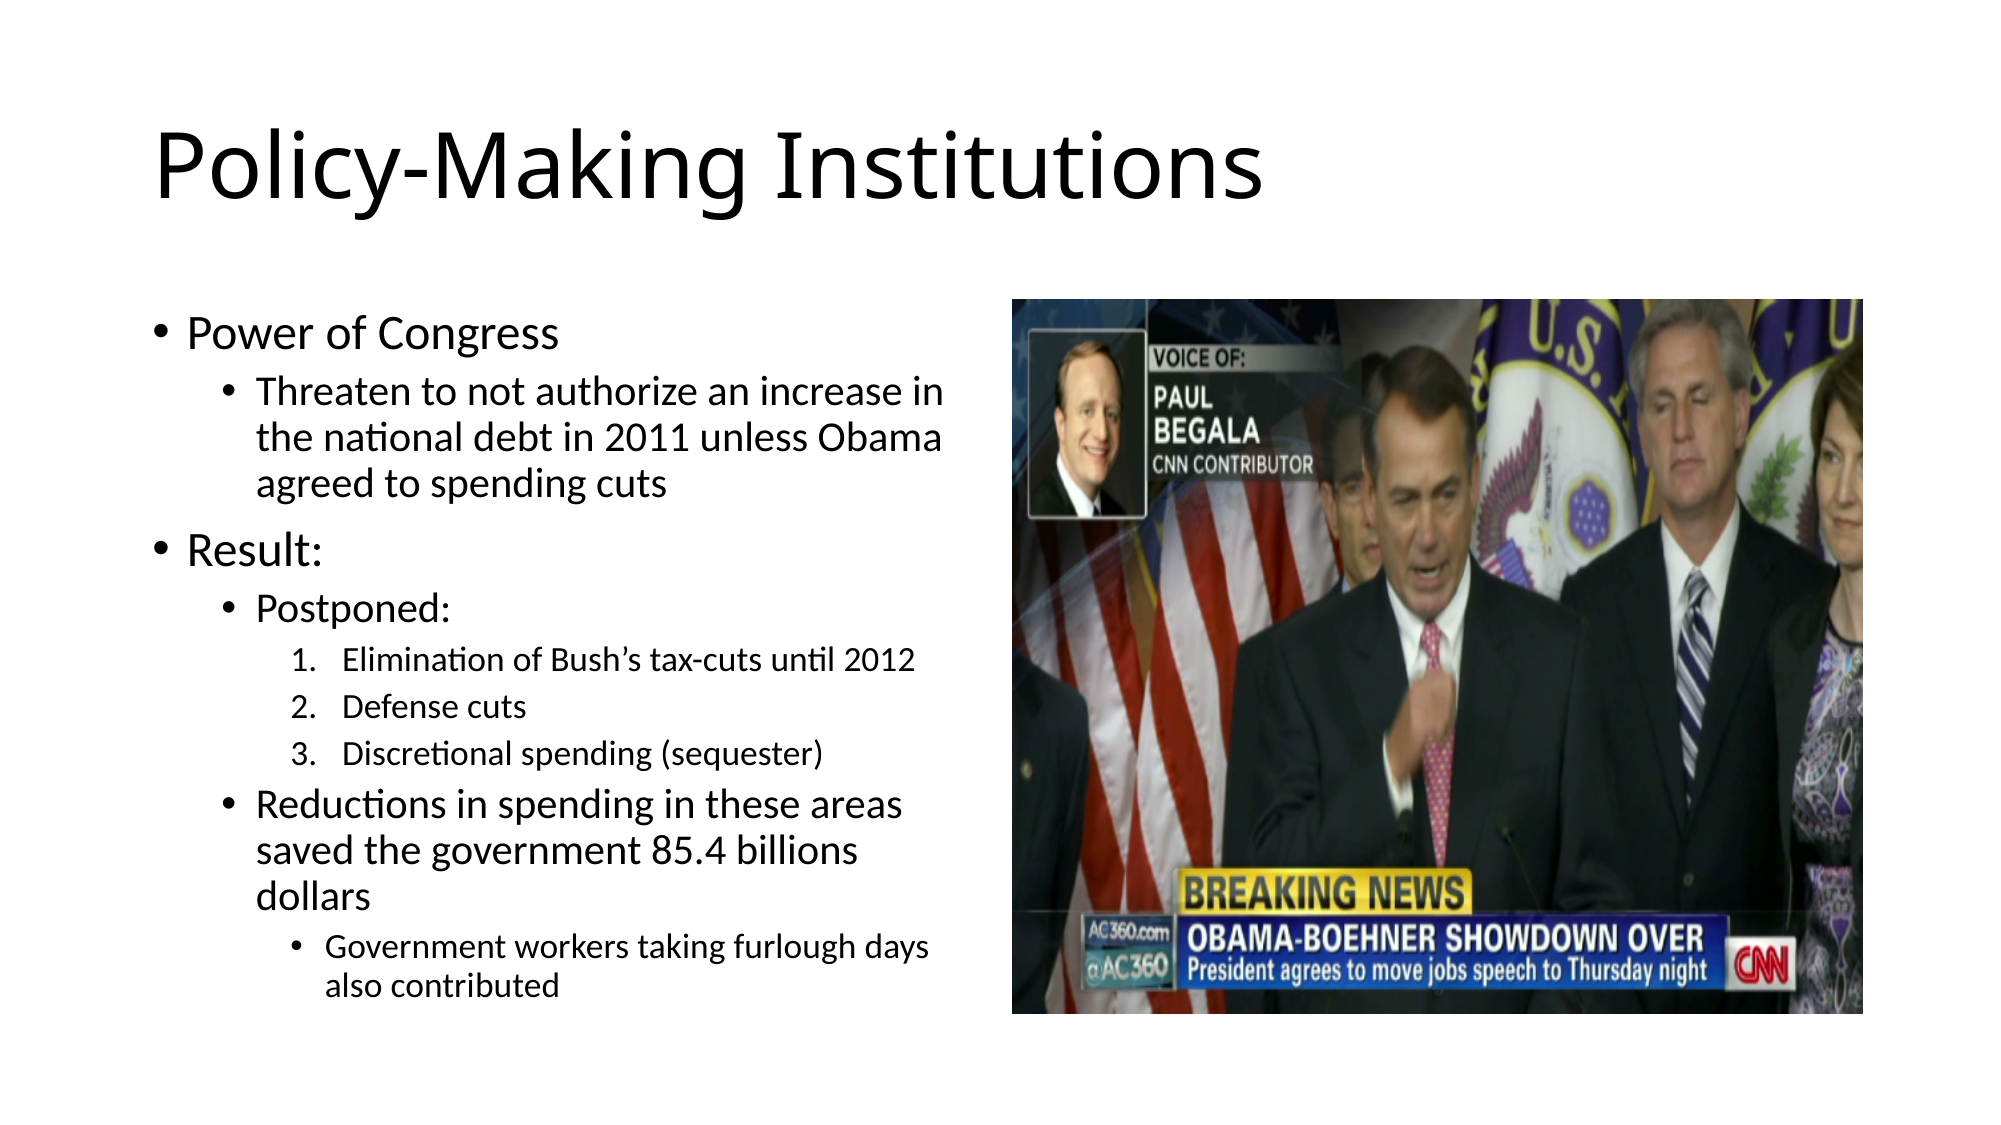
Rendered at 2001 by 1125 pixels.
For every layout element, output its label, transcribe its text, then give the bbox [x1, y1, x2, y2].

title Policy-Making Institutions [137, 59, 1863, 278]
list Power of Congress Threaten to not authorize an increase in the national debt in 2011 unless Obama agreed to spending cuts Result: Postponed: Elimination of Bush’s tax-cuts until 2012 Defense cuts Discretional spending (sequester) Reductions in spending in these areas saved the government 85.4 billions dollars Government workers taking furlough days also contributed [137, 299, 988, 1014]
picture [1012, 299, 1863, 1014]
